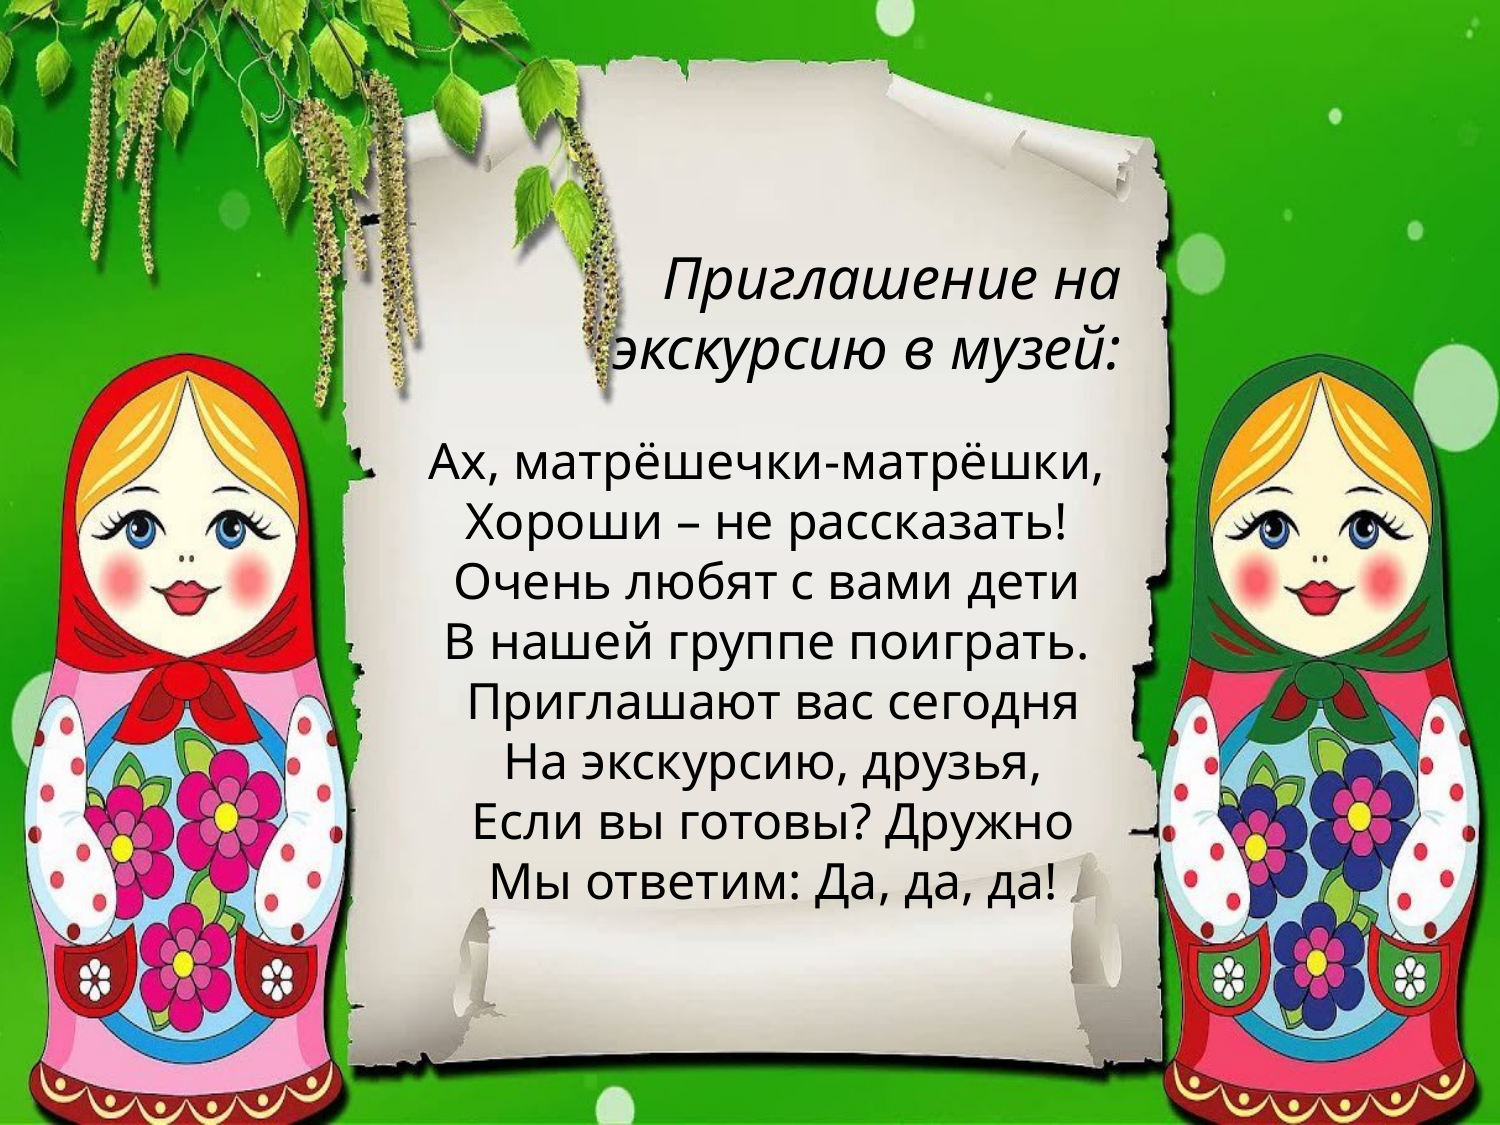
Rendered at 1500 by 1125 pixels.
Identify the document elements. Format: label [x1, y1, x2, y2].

list [0, 0, 1500, 1125]
